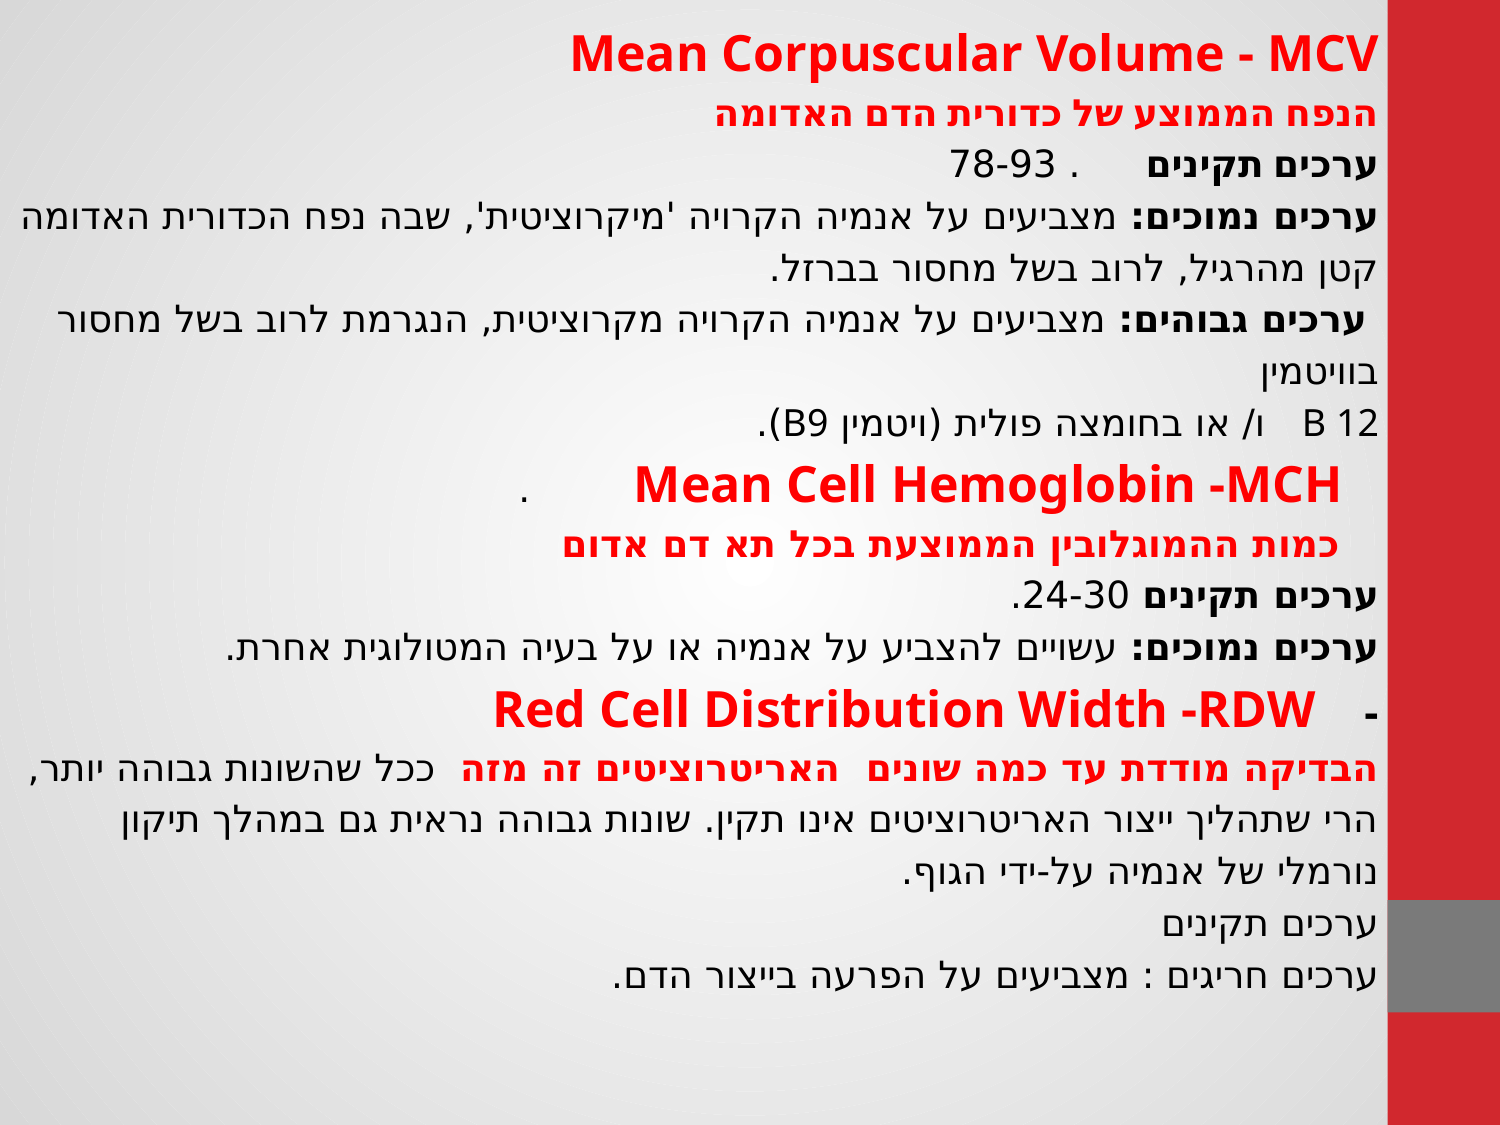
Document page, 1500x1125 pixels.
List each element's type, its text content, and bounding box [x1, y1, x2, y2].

title Mean Corpuscular Volume - MCV הנפח הממוצע של כדורית הדם האדומה ערכים תקינים . 78-93 ערכים נמוכים: מצביעים על אנמיה הקרויה 'מיקרוציטית', שבה נפח הכדורית האדומה קטן מהרגיל, לרוב בשל מחסור בברזל. ערכים גבוהים: מצביעים על אנמיה הקרויה מקרוציטית, הנגרמת לרוב בשל מחסור בוויטמין B 12 ו/ או בחומצה פולית (ויטמין B9). Mean Cell Hemoglobin -MCH . כמות ההמוגלובין הממוצעת בכל תא דם אדום ערכים תקינים 24-30. ערכים נמוכים: עשויים להצביע על אנמיה או על בעיה המטולוגית אחרת. - Red Cell Distribution Width -RDW הבדיקה מודדת עד כמה שונים האריטרוציטים זה מזה ככל שהשונות גבוהה יותר, הרי שתהליך ייצור האריטרוציטים אינו תקין. שונות גבוהה נראית גם במהלך תיקון נורמלי של אנמיה על-ידי הגוף. ערכים תקינים ערכים חריגים : מצביעים על הפרעה בייצור הדם. . [0, 0, 1394, 251]
